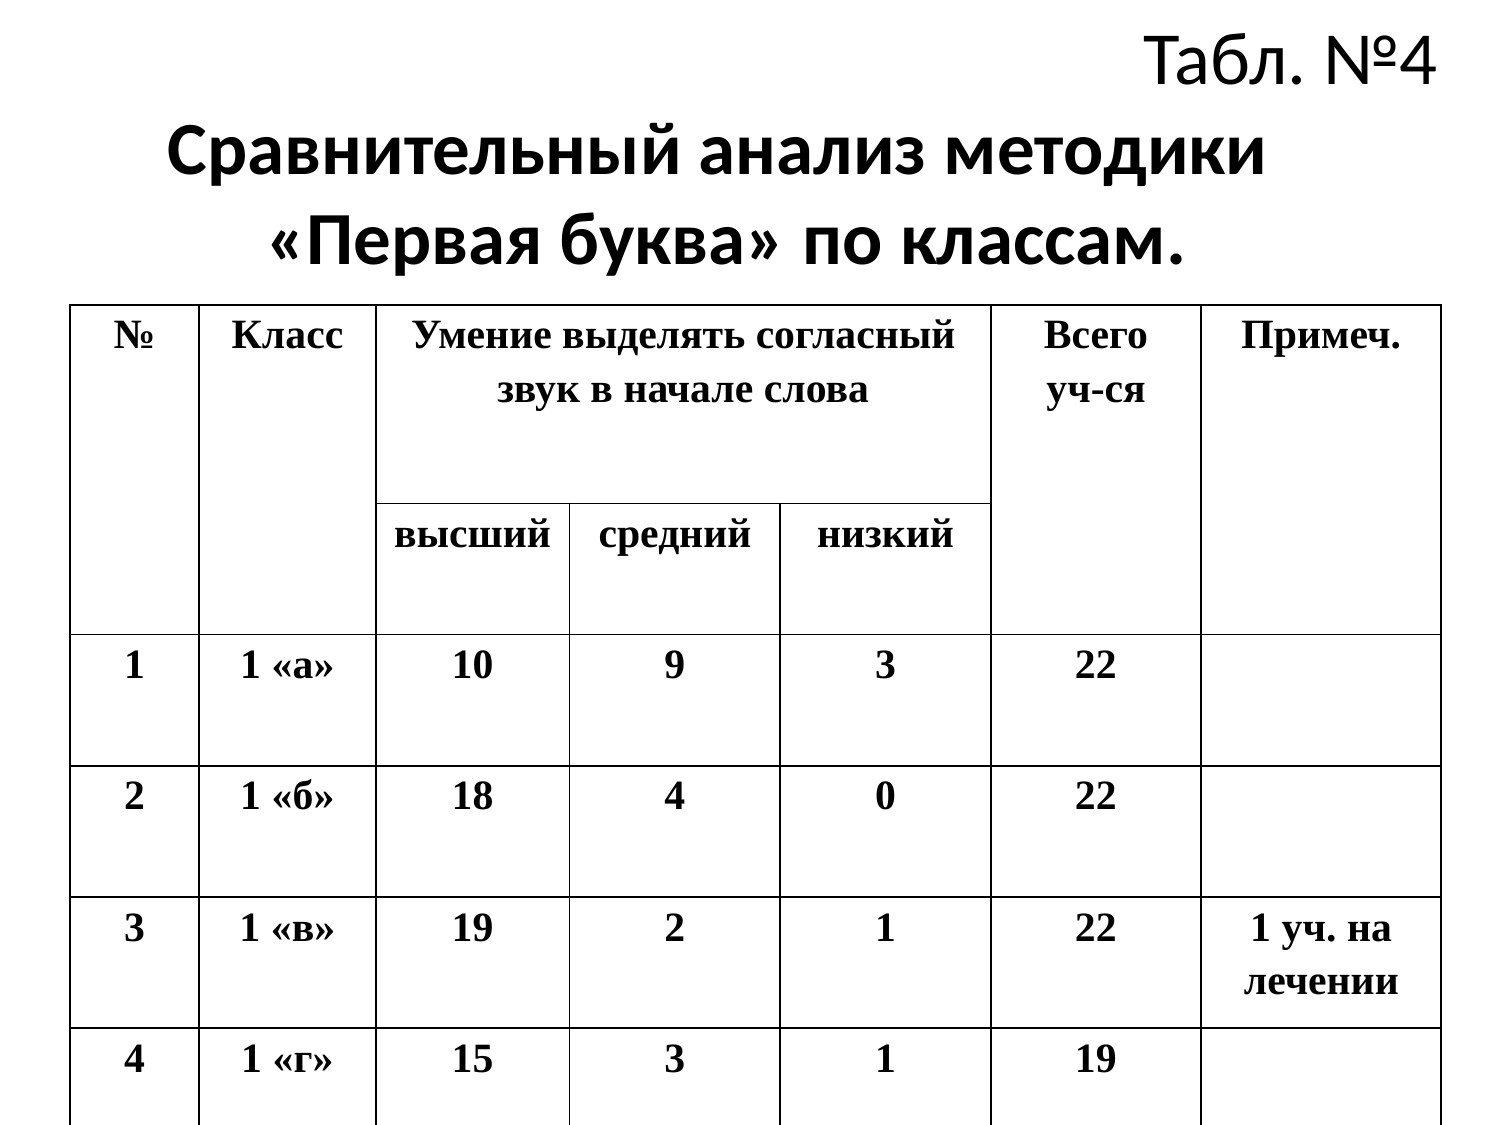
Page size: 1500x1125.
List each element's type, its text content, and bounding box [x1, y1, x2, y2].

table_cell [1202, 1029, 1440, 1125]
table_cell [1202, 767, 1440, 896]
table_cell 3 [71, 898, 198, 1027]
text_box Табл. №4 Сравнительный анализ методики «Первая буква» по классам. [0, 1, 1453, 332]
table_cell высший [377, 504, 569, 634]
table_cell 1 «а» [200, 635, 375, 765]
table_cell средний [570, 504, 779, 634]
table_cell 2 [570, 898, 779, 1027]
table_cell низкий [781, 504, 990, 634]
table_header Умение выделять согласный звук в начале слова [377, 332, 990, 503]
table_cell 2 [71, 767, 198, 896]
table_header Всего уч-ся [992, 332, 1200, 634]
table_cell 0 [781, 767, 990, 896]
table_cell 22 [992, 898, 1200, 1027]
table_cell 1 «в» [200, 898, 375, 1027]
table_header Примеч. [1202, 332, 1440, 634]
table_cell 1 [781, 1029, 990, 1125]
table_cell 1 уч. на лечении [1202, 898, 1440, 1027]
table_cell 9 [570, 635, 779, 765]
table_cell 4 [570, 767, 779, 896]
table_cell 4 [71, 1029, 198, 1125]
table_cell [1202, 635, 1440, 765]
table_cell 1 [71, 635, 198, 765]
table_header № [71, 332, 198, 634]
table_cell 18 [377, 767, 569, 896]
table_cell 1 «б» [200, 767, 375, 896]
table_cell 3 [570, 1029, 779, 1125]
table_cell 19 [992, 1029, 1200, 1125]
table_cell 22 [992, 635, 1200, 765]
table_cell 3 [781, 635, 990, 765]
table_cell 19 [377, 898, 569, 1027]
table_cell 1 [781, 898, 990, 1027]
table_cell 22 [992, 767, 1200, 896]
table_cell 15 [377, 1029, 569, 1125]
table_cell 10 [377, 635, 569, 765]
table_header Класс [200, 332, 375, 634]
table_cell 1 «г» [200, 1029, 375, 1125]
